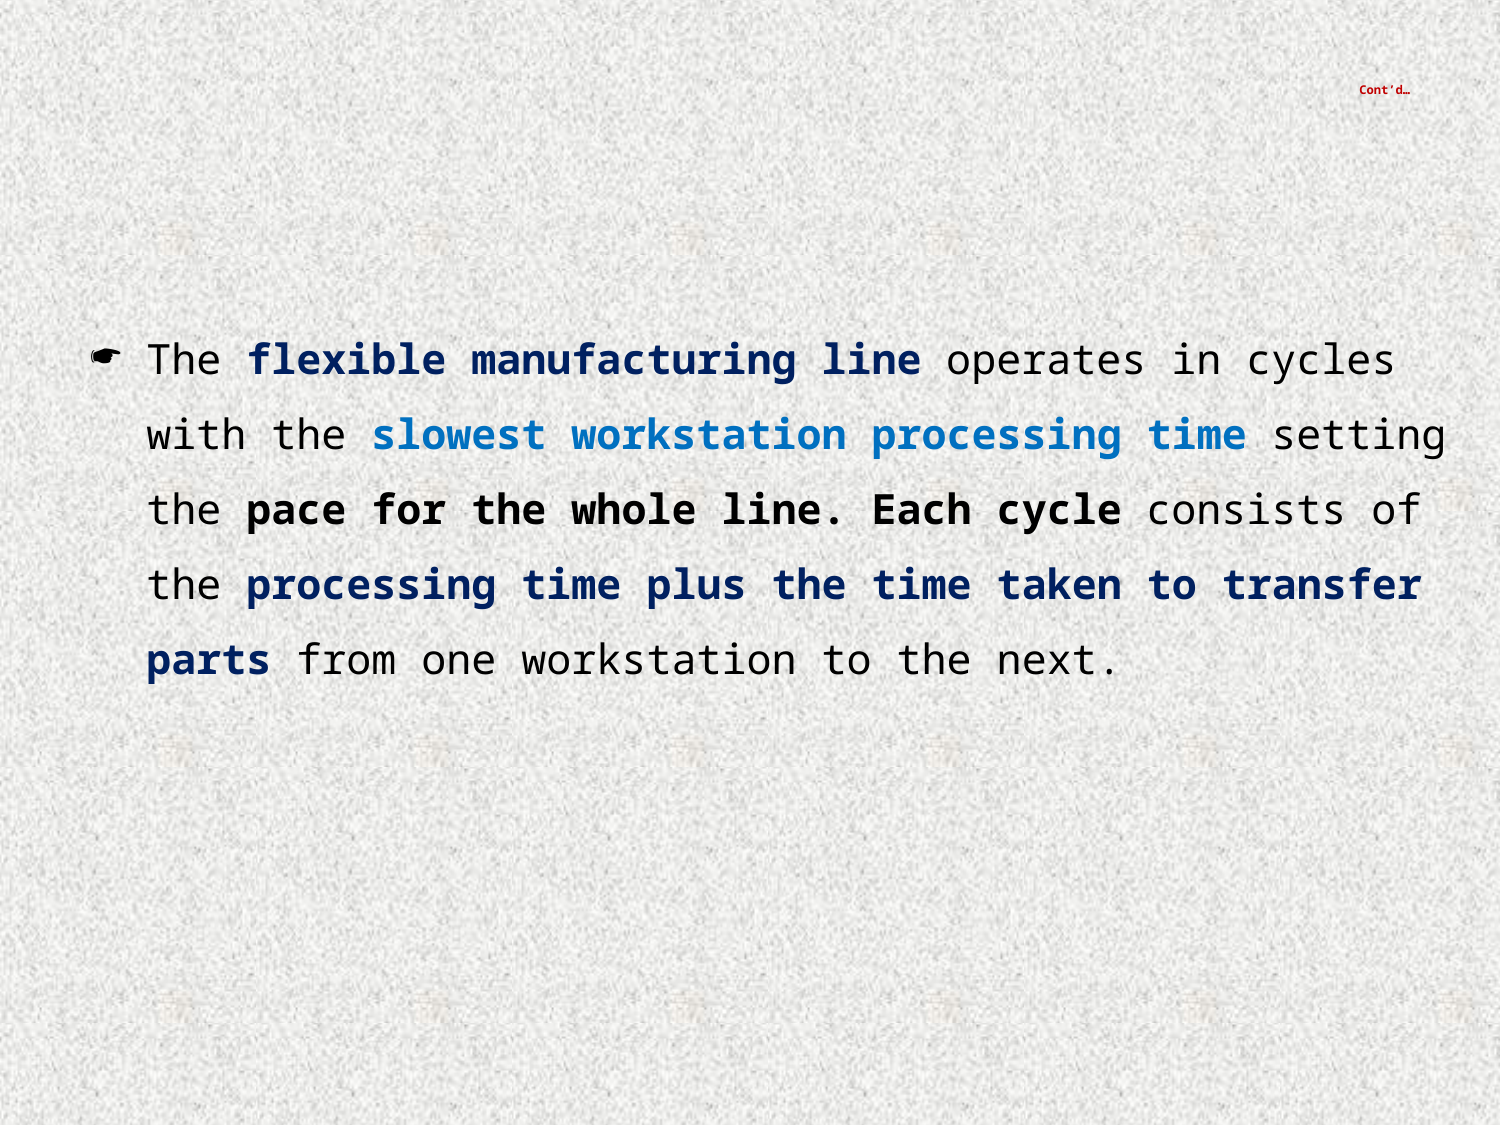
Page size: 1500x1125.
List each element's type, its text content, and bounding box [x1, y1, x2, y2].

title Cont’d… [75, 75, 1425, 105]
picture [0, 0, 1500, 1125]
list The flexible manufacturing line operates in cycles with the slowest workstation processing time setting the pace for the whole line. Each cycle consists of the processing time plus the time taken to transfer parts from one workstation to the next. [75, 299, 1463, 1125]
